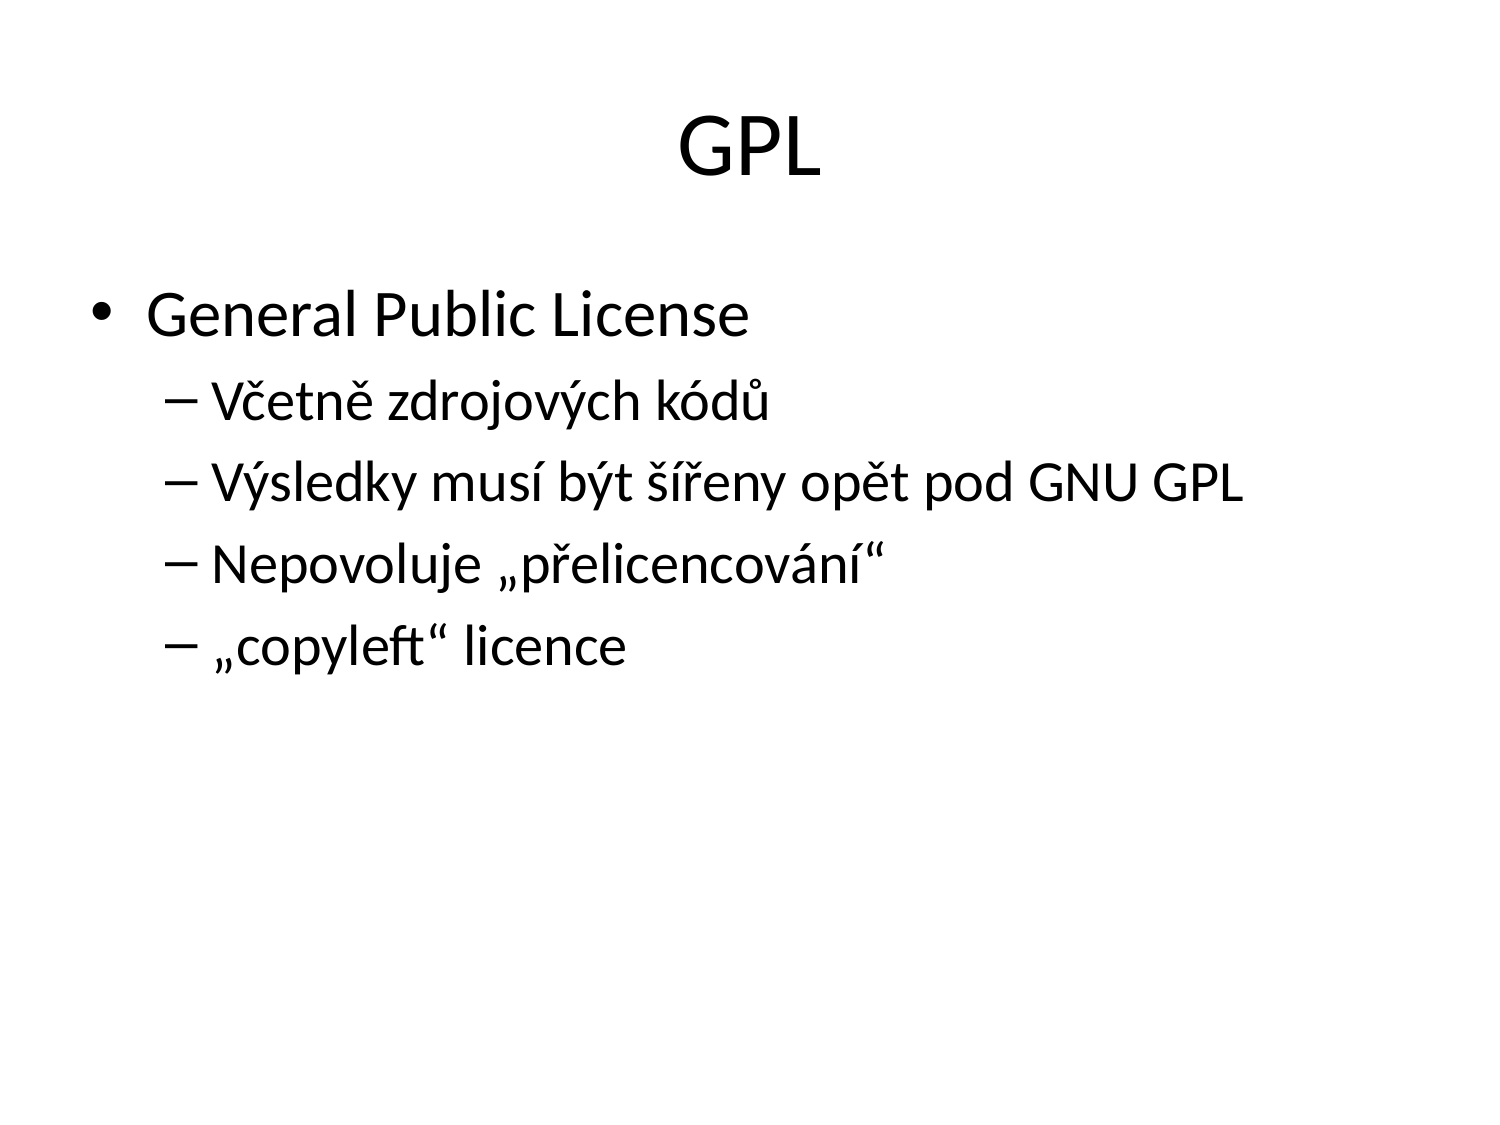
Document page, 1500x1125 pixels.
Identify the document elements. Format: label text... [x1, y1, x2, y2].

list General Public License Včetně zdrojových kódů Výsledky musí být šířeny opět pod GNU GPL Nepovoluje „přelicencování“ „copyleft“ licence [75, 262, 1425, 1005]
title GPL [75, 45, 1425, 233]
